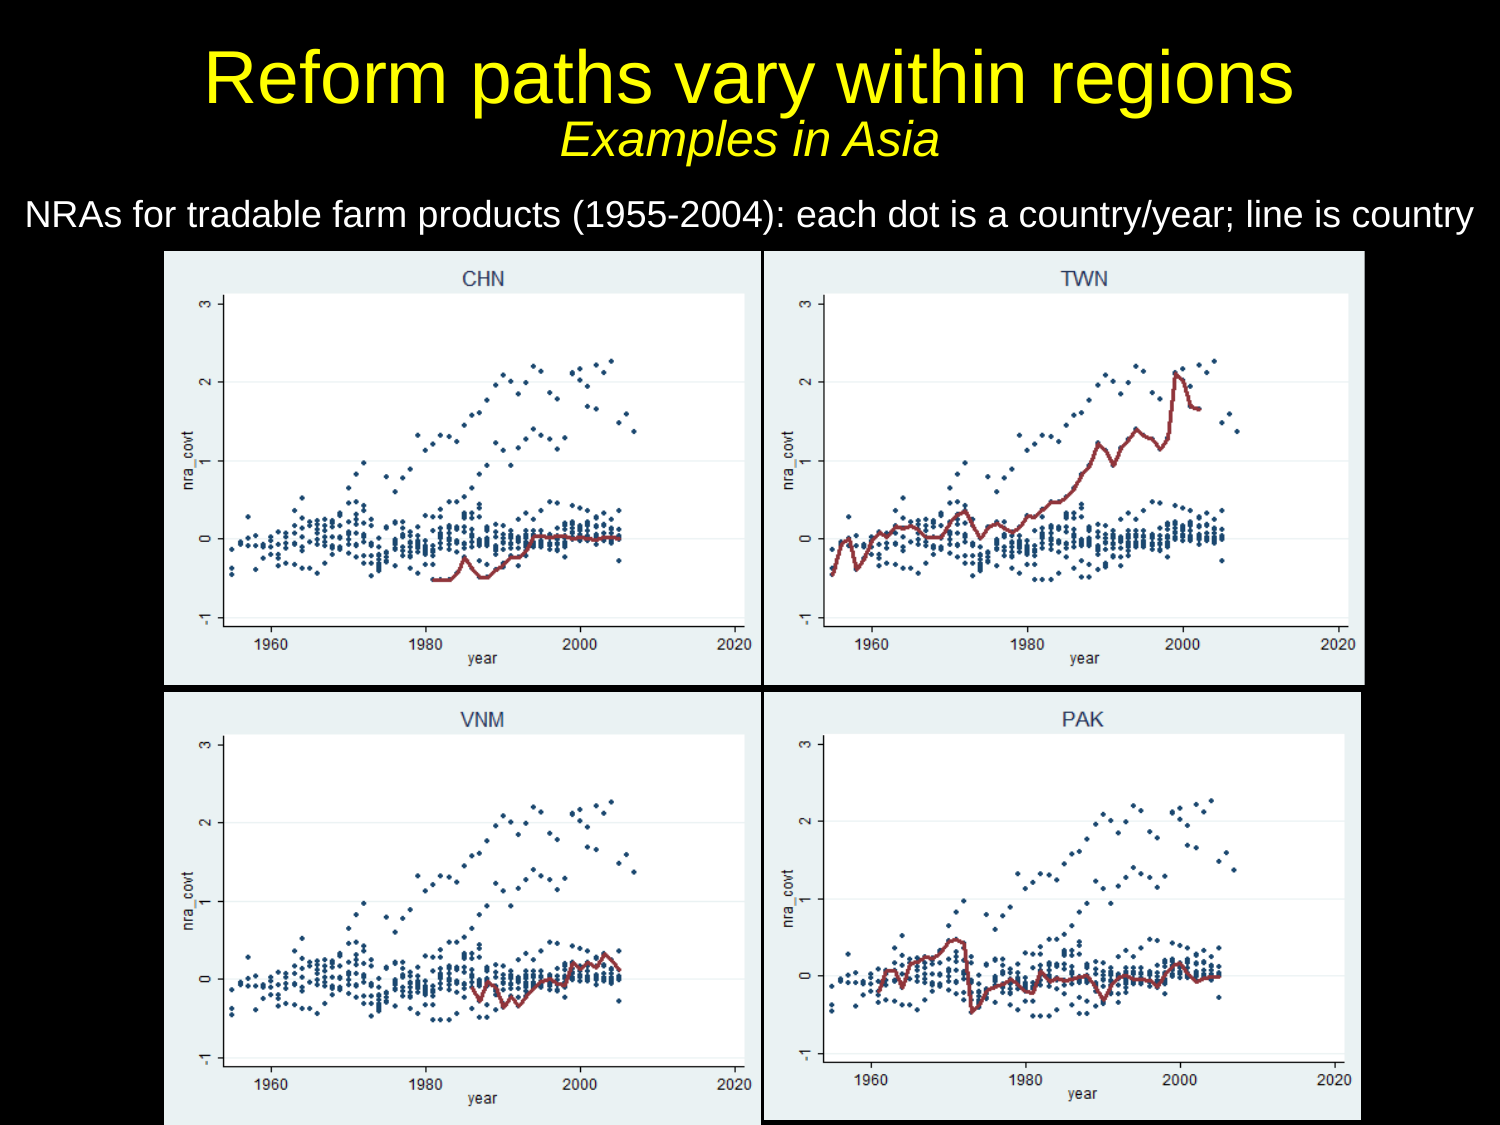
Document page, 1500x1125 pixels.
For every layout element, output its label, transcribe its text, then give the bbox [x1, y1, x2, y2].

text_box NRAs for tradable farm products (1955-2004): each dot is a country/year; line is country [0, 182, 1500, 243]
title Reform paths vary within regions Examples in Asia [74, 24, 1426, 182]
picture [162, 249, 1365, 685]
picture [162, 690, 1362, 1125]
